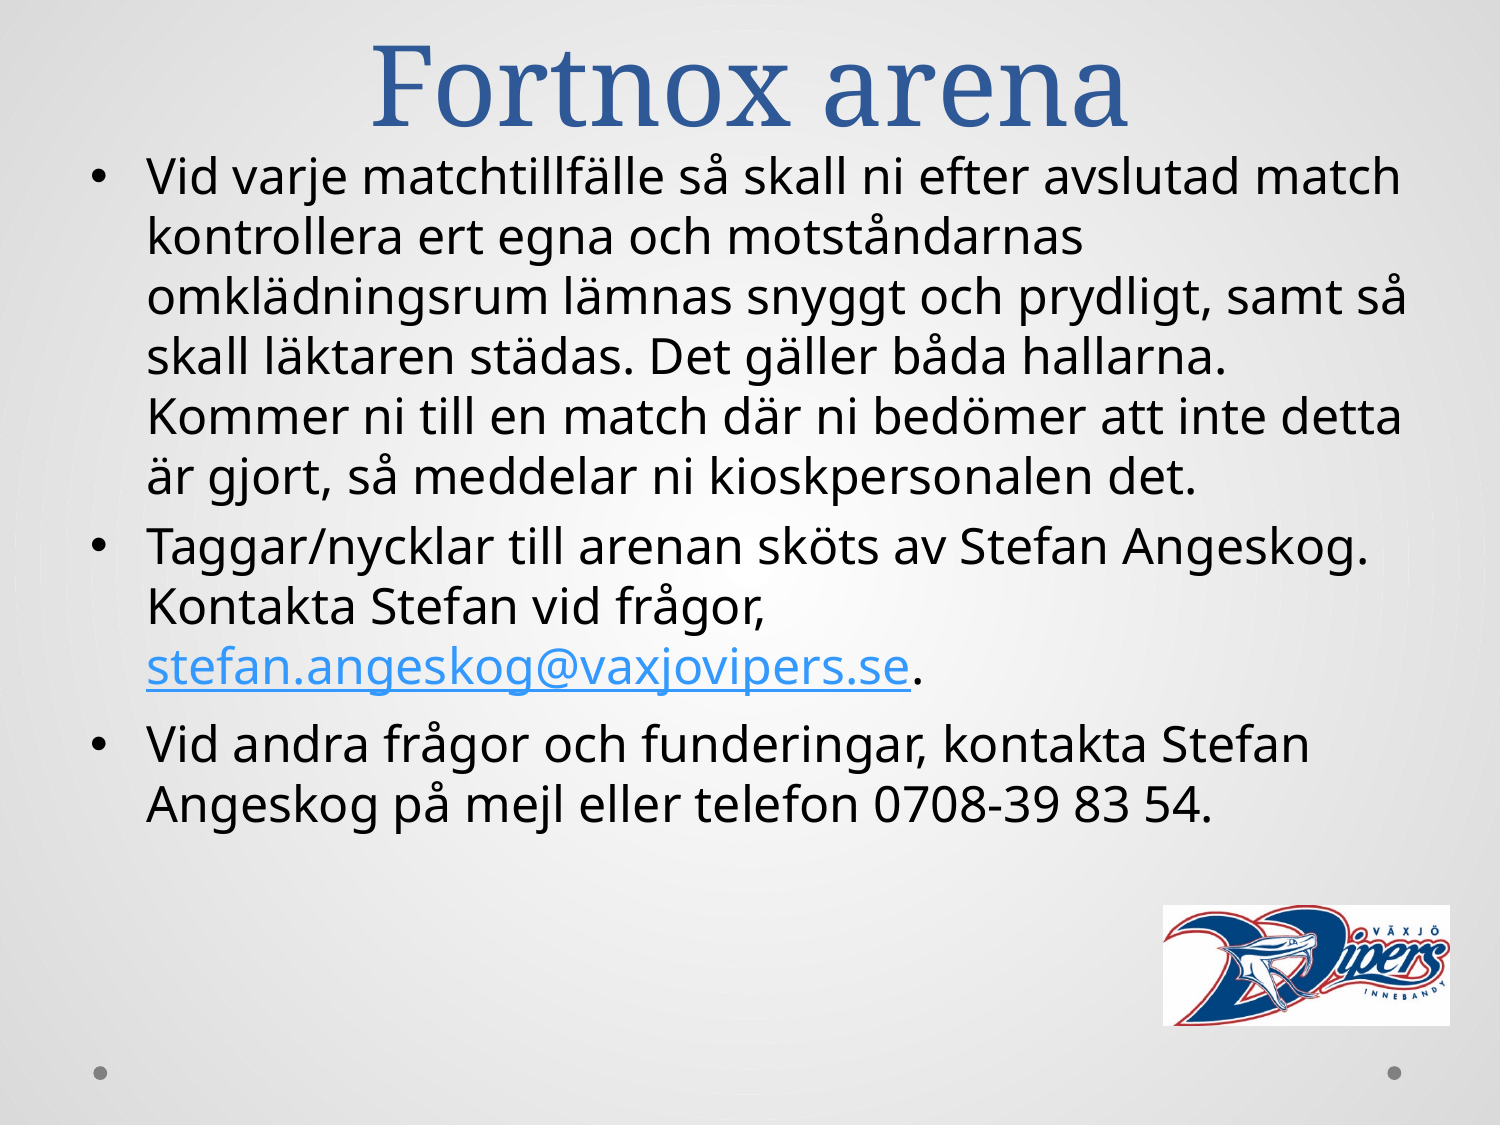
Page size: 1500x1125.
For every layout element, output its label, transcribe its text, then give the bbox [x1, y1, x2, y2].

title Fortnox arena [76, 0, 1427, 157]
picture [1163, 904, 1450, 1027]
list Vid varje matchtillfälle så skall ni efter avslutad match kontrollera ert egna och motståndarnas omklädningsrum lämnas snyggt och prydligt, samt så skall läktaren städas. Det gäller båda hallarna. Kommer ni till en match där ni bedömer att inte detta är gjort, så meddelar ni kioskpersonalen det. Taggar/nycklar till arenan sköts av Stefan Angeskog. Kontakta Stefan vid frågor, stefan.angeskog@vaxjovipers.se. Vid andra frågor och funderingar, kontakta Stefan Angeskog på mejl eller telefon 0708-39 83 54. [75, 137, 1425, 1005]
